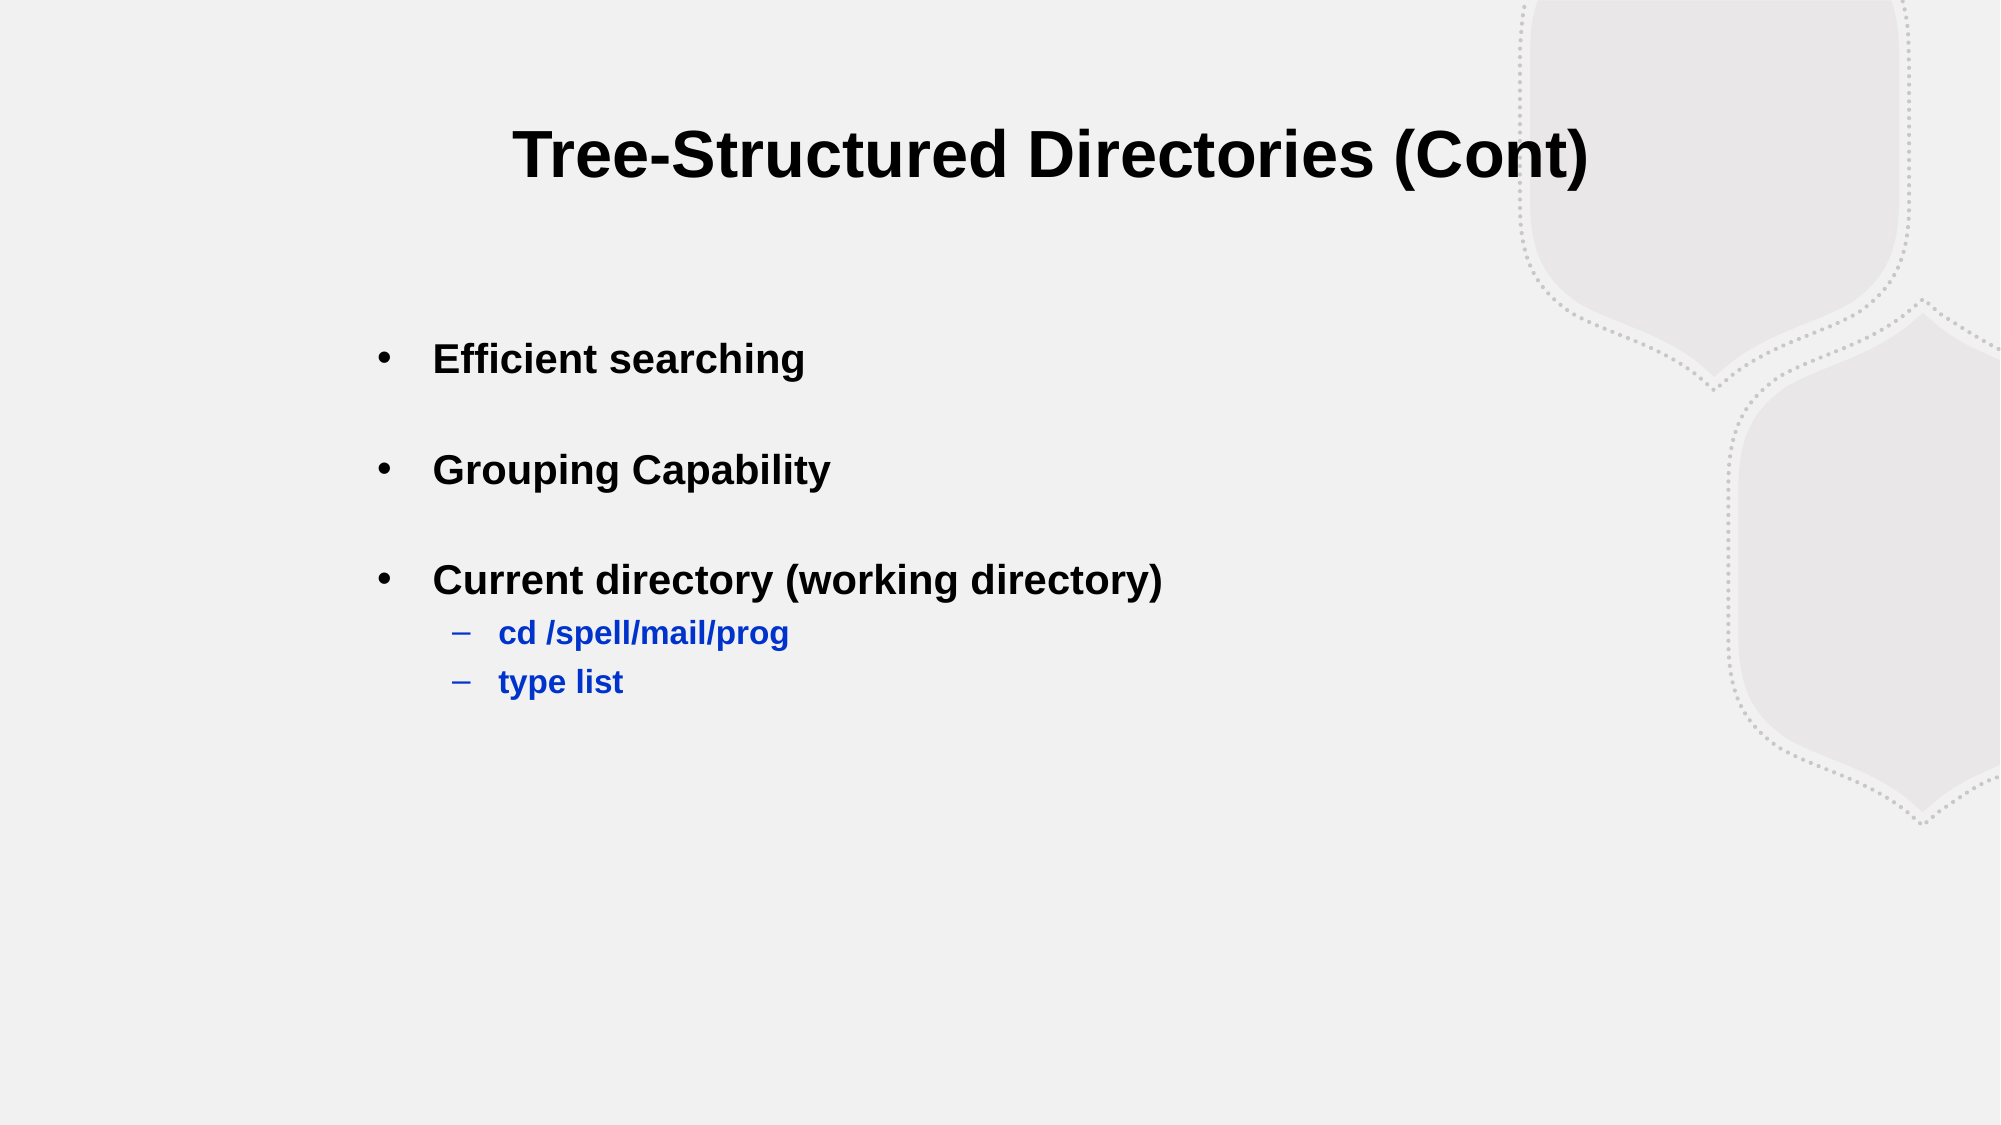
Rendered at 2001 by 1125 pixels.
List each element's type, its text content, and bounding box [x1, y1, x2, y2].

text_box Tree-Structured Directories (Cont) [377, 103, 1727, 199]
text_box Efficient searching Grouping Capability Current directory (working directory) cd /spell/mail/prog type list [362, 324, 1638, 1000]
